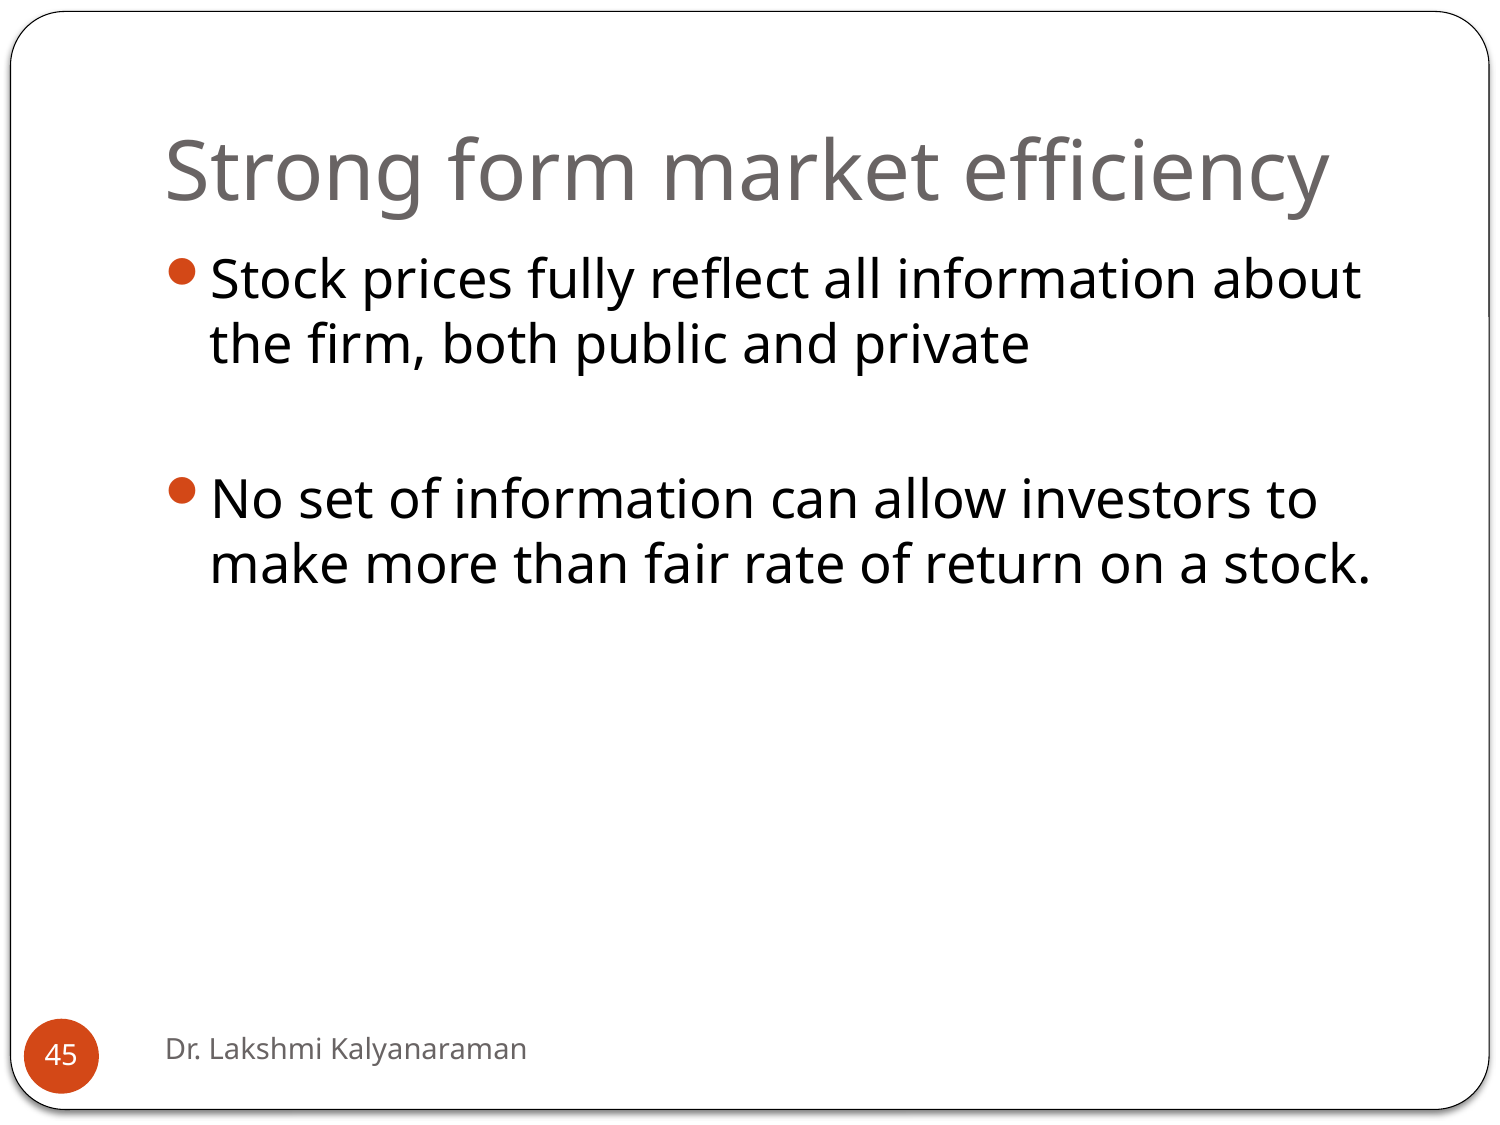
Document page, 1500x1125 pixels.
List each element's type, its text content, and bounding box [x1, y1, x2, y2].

title Strong form market efficiency [150, 45, 1425, 233]
list Stock prices fully reflect all information about the firm, both public and private No set of information can allow investors to make more than fair rate of return on a stock. [150, 237, 1425, 988]
footer Dr. Lakshmi Kalyanaraman [150, 1012, 800, 1088]
slide_number 45 [23, 1018, 99, 1094]
